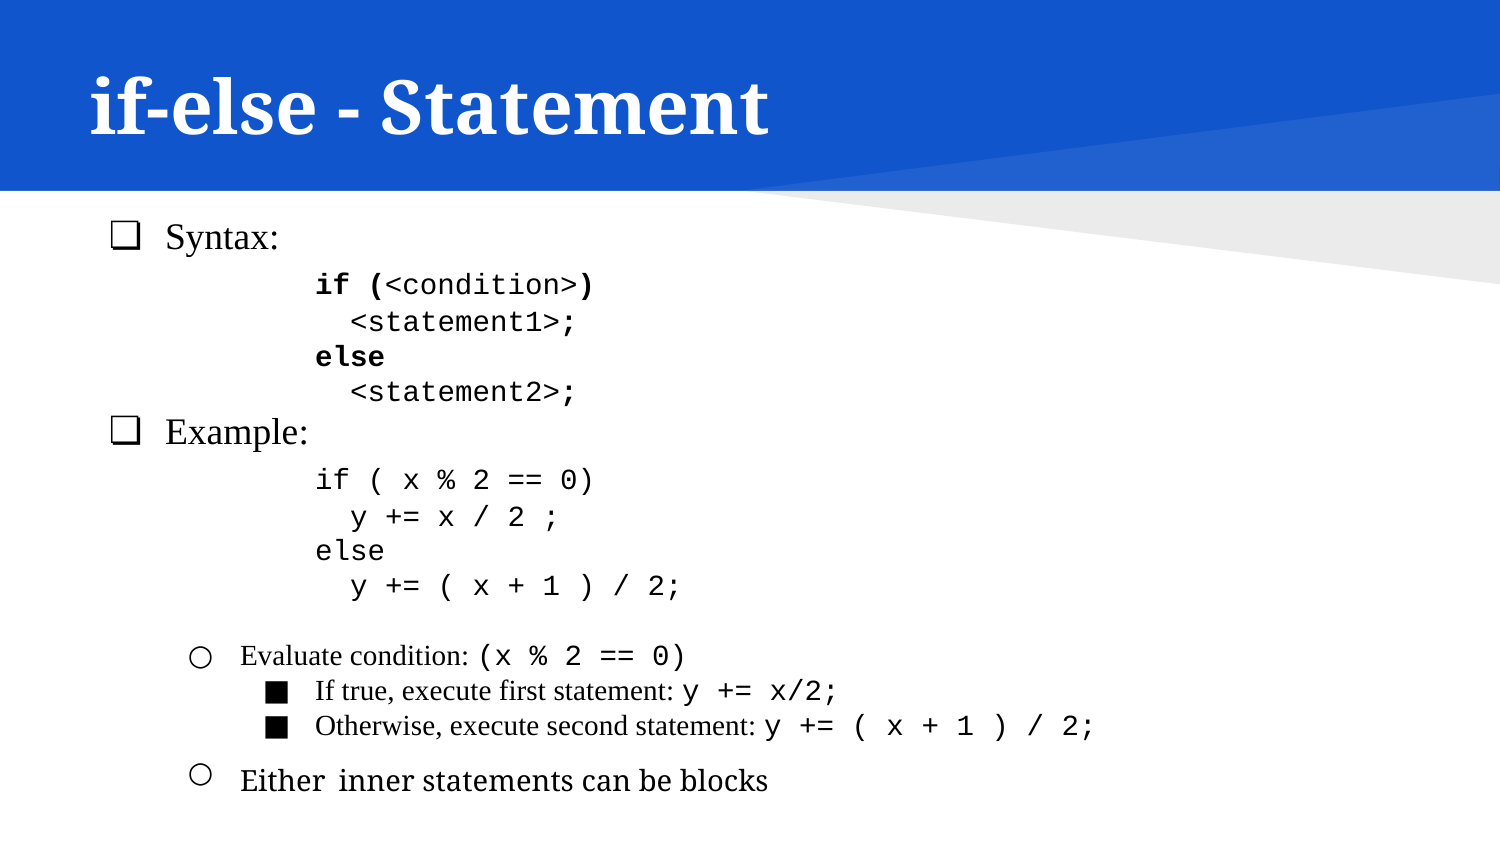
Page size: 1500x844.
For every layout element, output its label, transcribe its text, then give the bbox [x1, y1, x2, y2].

title if-else - Statement [75, 33, 1425, 175]
list Syntax: if (<condition>) <statement1>; else <statement2>; Example: if ( x % 2 == 0) y += x / 2 ; else y += ( x + 1 ) / 2; Evaluate condition: (x % 2 == 0) If true, execute first statement: y += x/2; Otherwise, execute second statement: y += ( x + 1 ) / 2; Either inner statements can be blocks [75, 196, 1425, 808]
